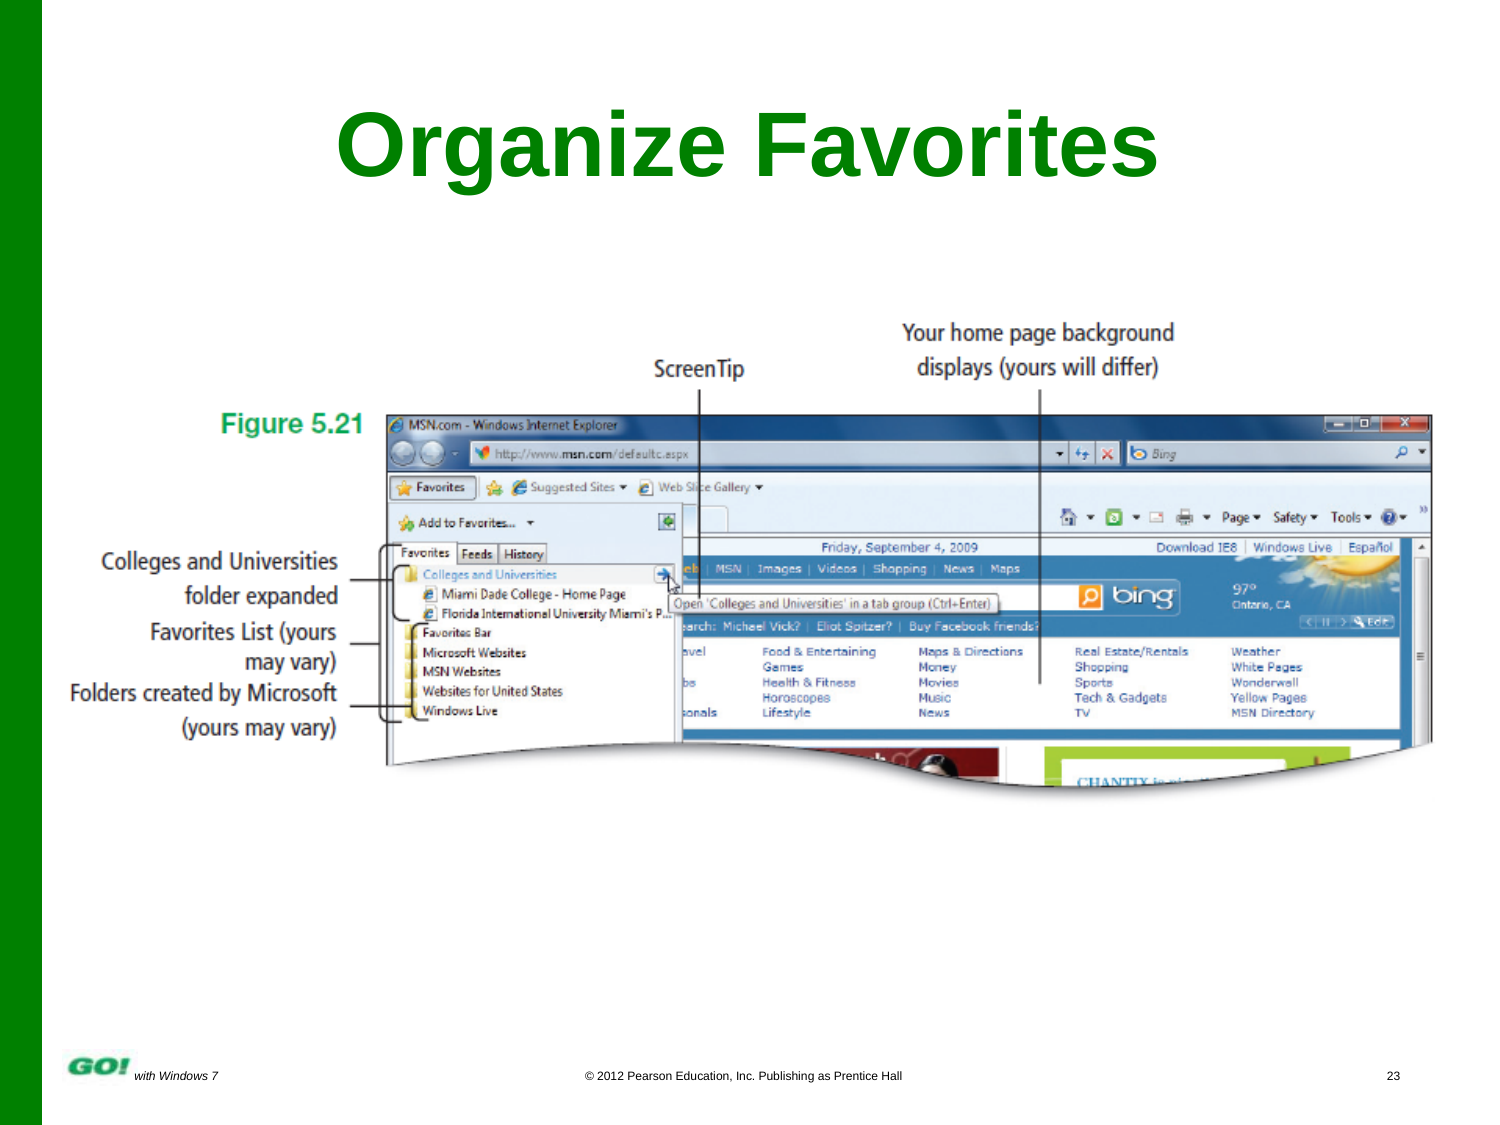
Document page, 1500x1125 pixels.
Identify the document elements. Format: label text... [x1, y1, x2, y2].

picture [62, 1049, 138, 1086]
picture [47, 313, 1453, 812]
title Organize Favorites [73, 45, 1424, 234]
